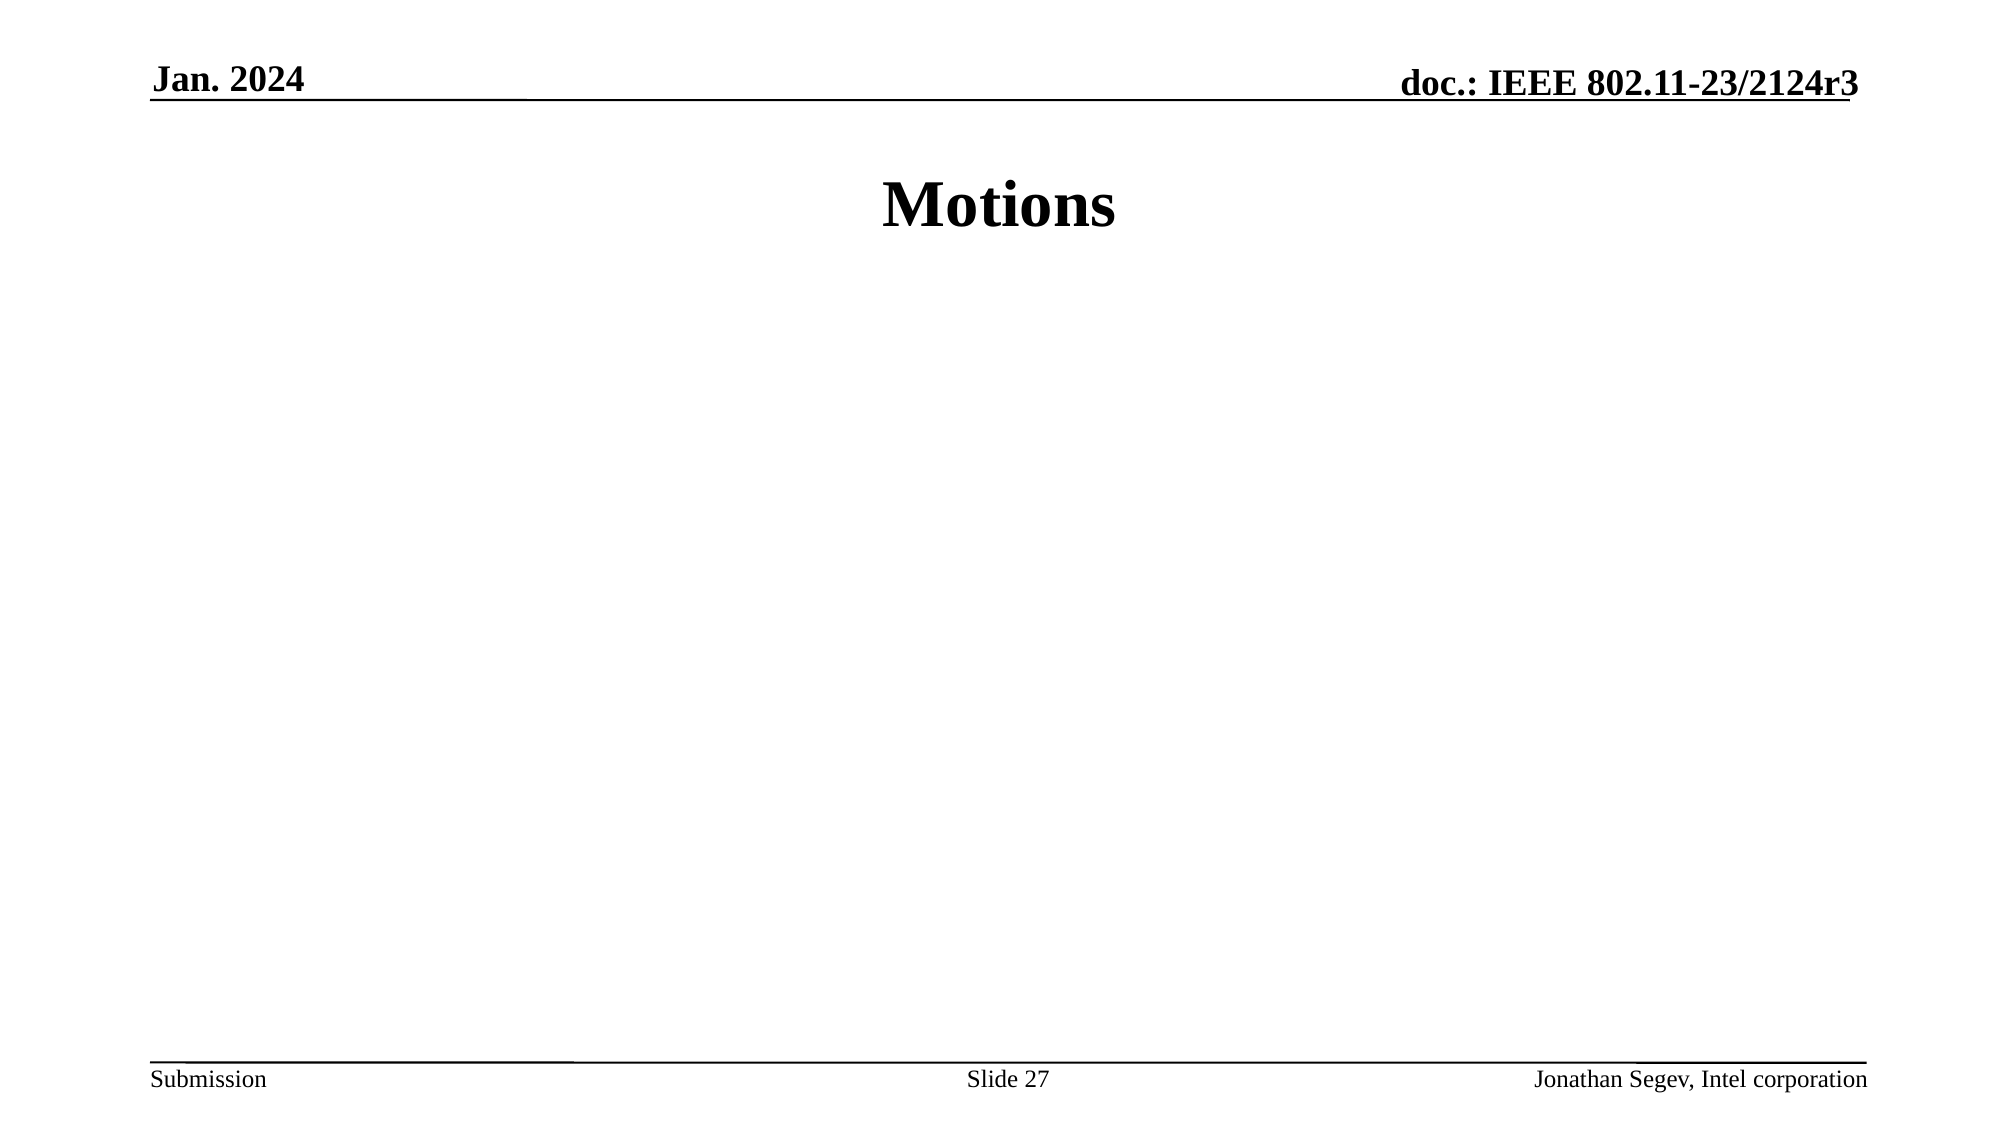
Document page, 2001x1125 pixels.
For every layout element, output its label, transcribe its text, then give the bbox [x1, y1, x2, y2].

title Motions [149, 112, 1850, 288]
footer Jonathan Segev, Intel corporation [1171, 1061, 1869, 1093]
slide_number Slide 27 [950, 1061, 1067, 1123]
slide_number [152, 54, 563, 100]
